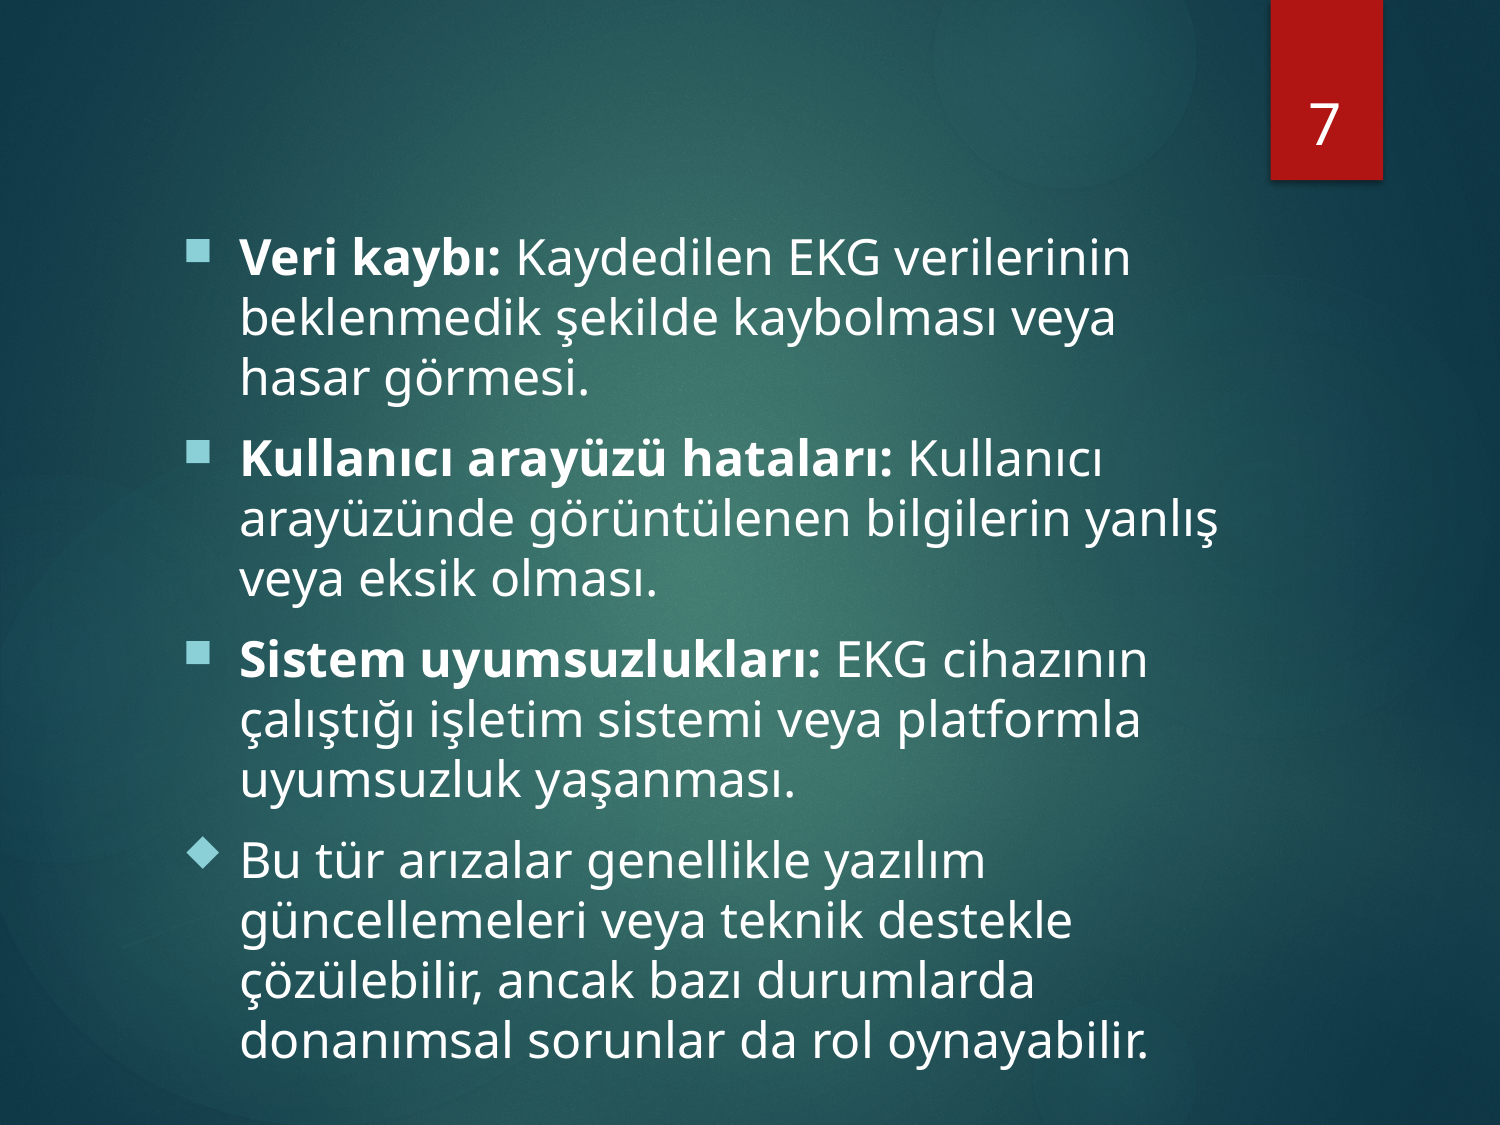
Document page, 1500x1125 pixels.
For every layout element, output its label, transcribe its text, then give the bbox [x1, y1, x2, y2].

list Veri kaybı: Kaydedilen EKG verilerinin beklenmedik şekilde kaybolması veya hasar görmesi. Kullanıcı arayüzü hataları: Kullanıcı arayüzünde görüntülenen bilgilerin yanlış veya eksik olması. Sistem uyumsuzlukları: EKG cihazının çalıştığı işletim sistemi veya platformla uyumsuzluk yaşanması. Bu tür arızalar genellikle yazılım güncellemeleri veya teknik destekle çözülebilir, ancak bazı durumlarda donanımsal sorunlar da rol oynayabilir. [168, 218, 1270, 907]
slide_number 7 [1273, 48, 1378, 175]
